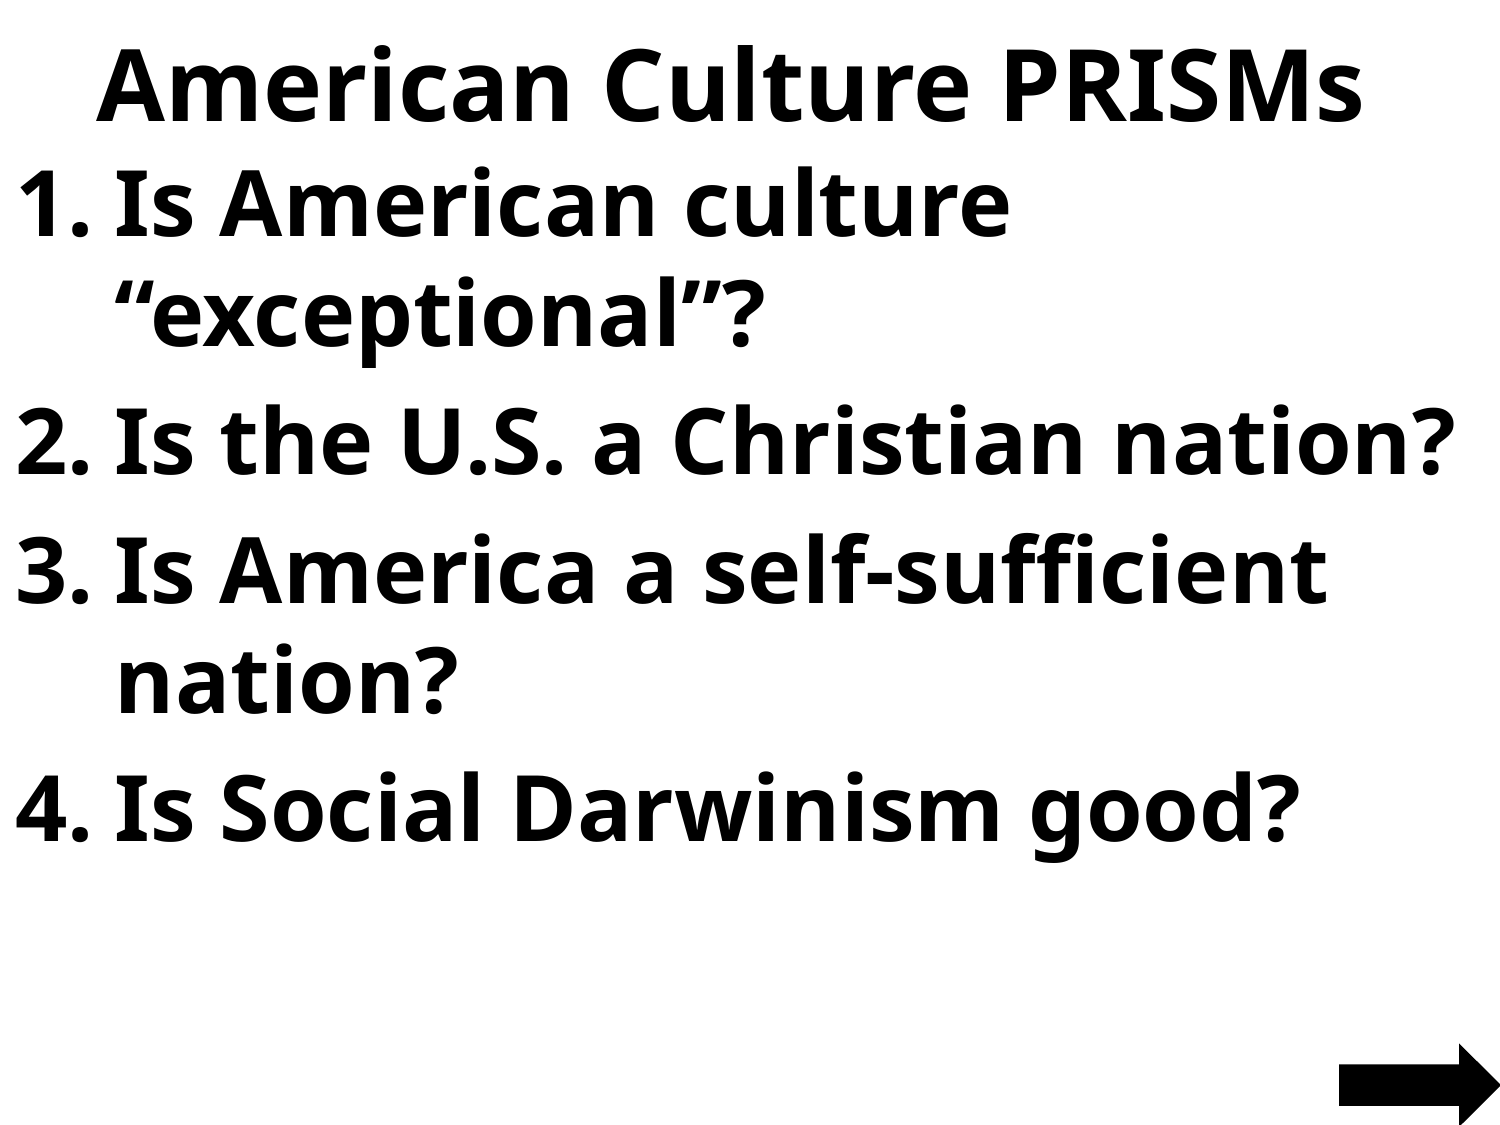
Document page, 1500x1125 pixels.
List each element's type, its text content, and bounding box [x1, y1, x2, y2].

subtitle Is American culture “exceptional”? Is the U.S. a Christian nation? Is America a self-sufficient nation? Is Social Darwinism good? [0, 137, 1500, 1125]
text_box [1339, 1045, 1500, 1125]
title American Culture PRISMs [0, 24, 1463, 137]
